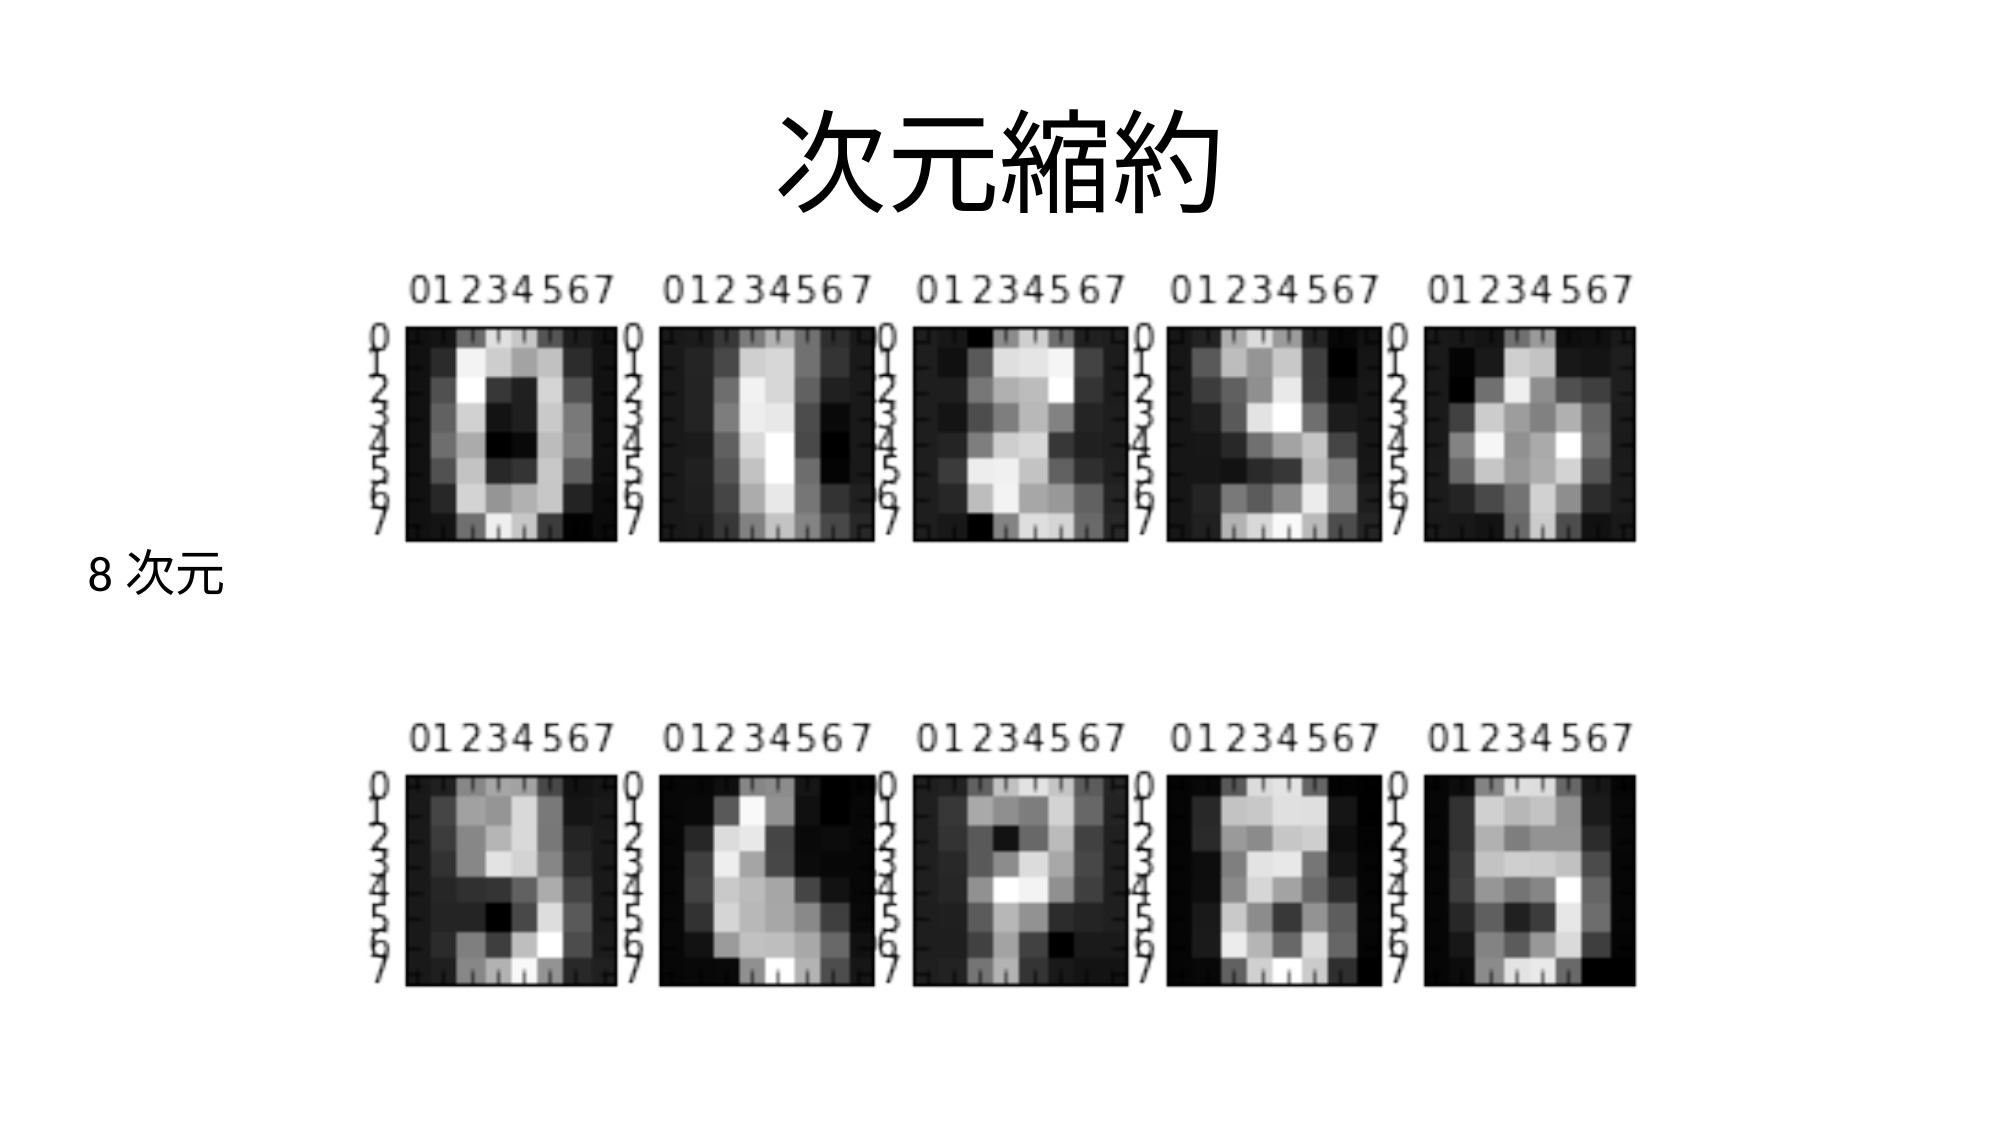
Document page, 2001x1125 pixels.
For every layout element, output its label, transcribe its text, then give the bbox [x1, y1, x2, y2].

title 次元縮約 [137, 59, 1863, 278]
text_box 38次元 [47, 534, 303, 609]
picture [340, 250, 1660, 1018]
